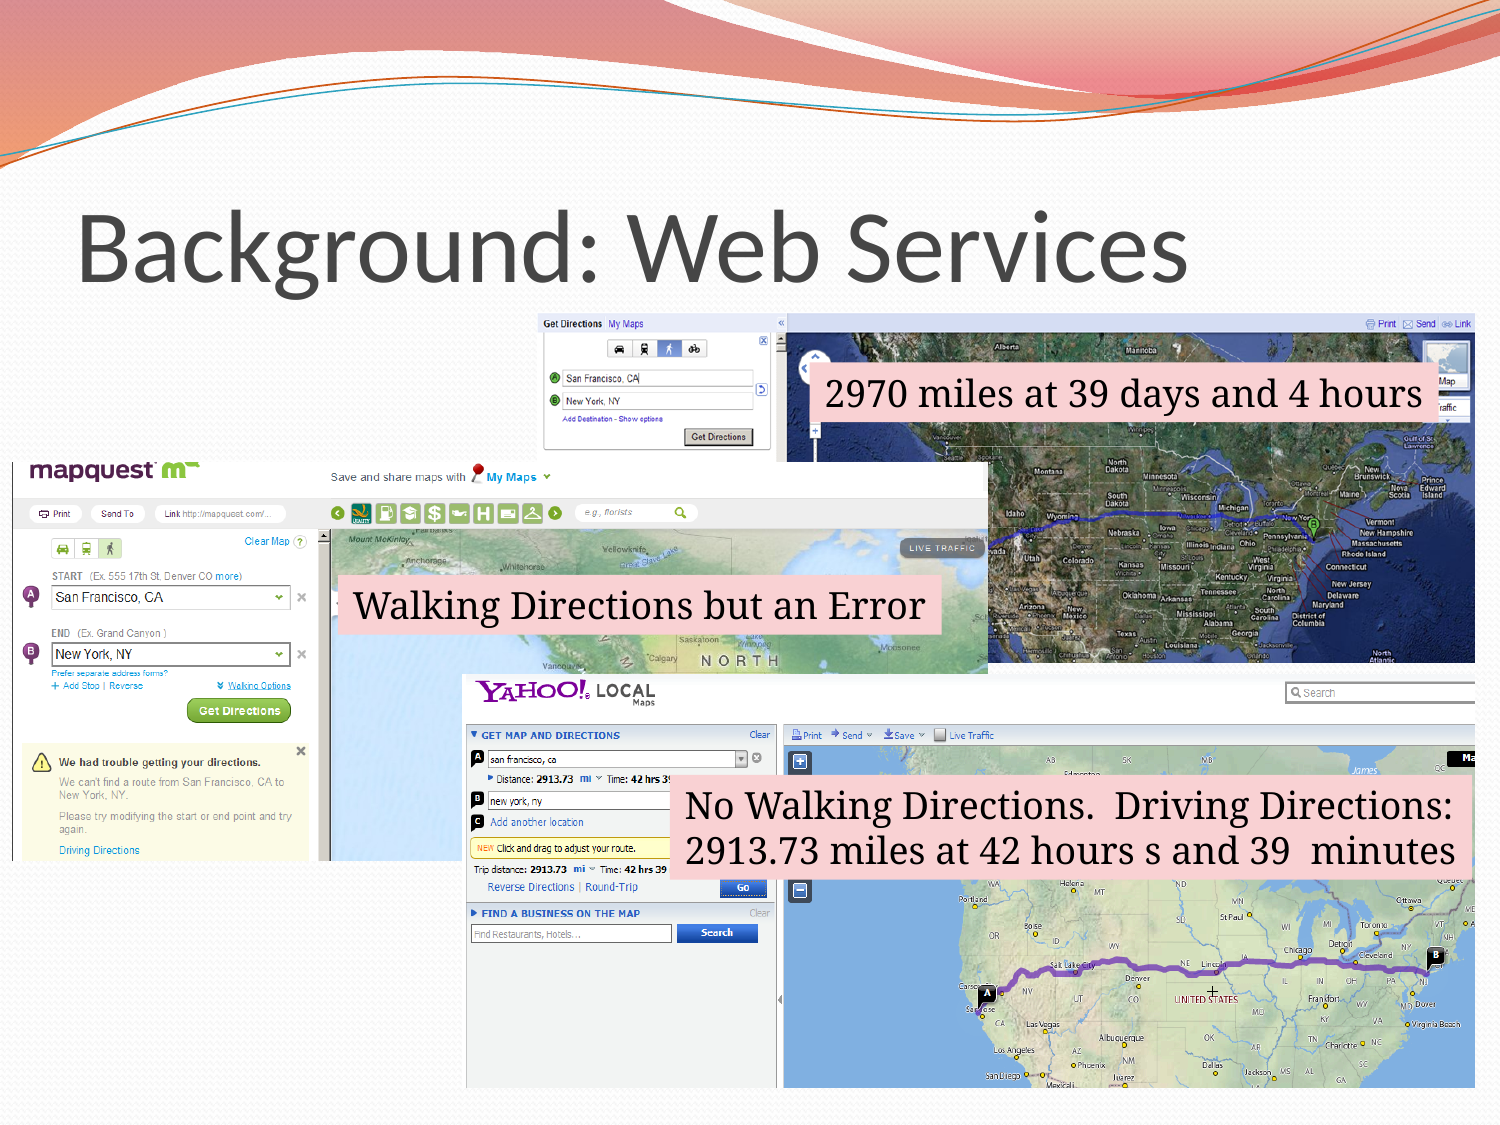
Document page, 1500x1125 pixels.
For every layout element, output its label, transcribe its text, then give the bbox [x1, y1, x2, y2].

title Background: Web Services [75, 115, 1425, 303]
picture [12, 312, 1476, 1088]
